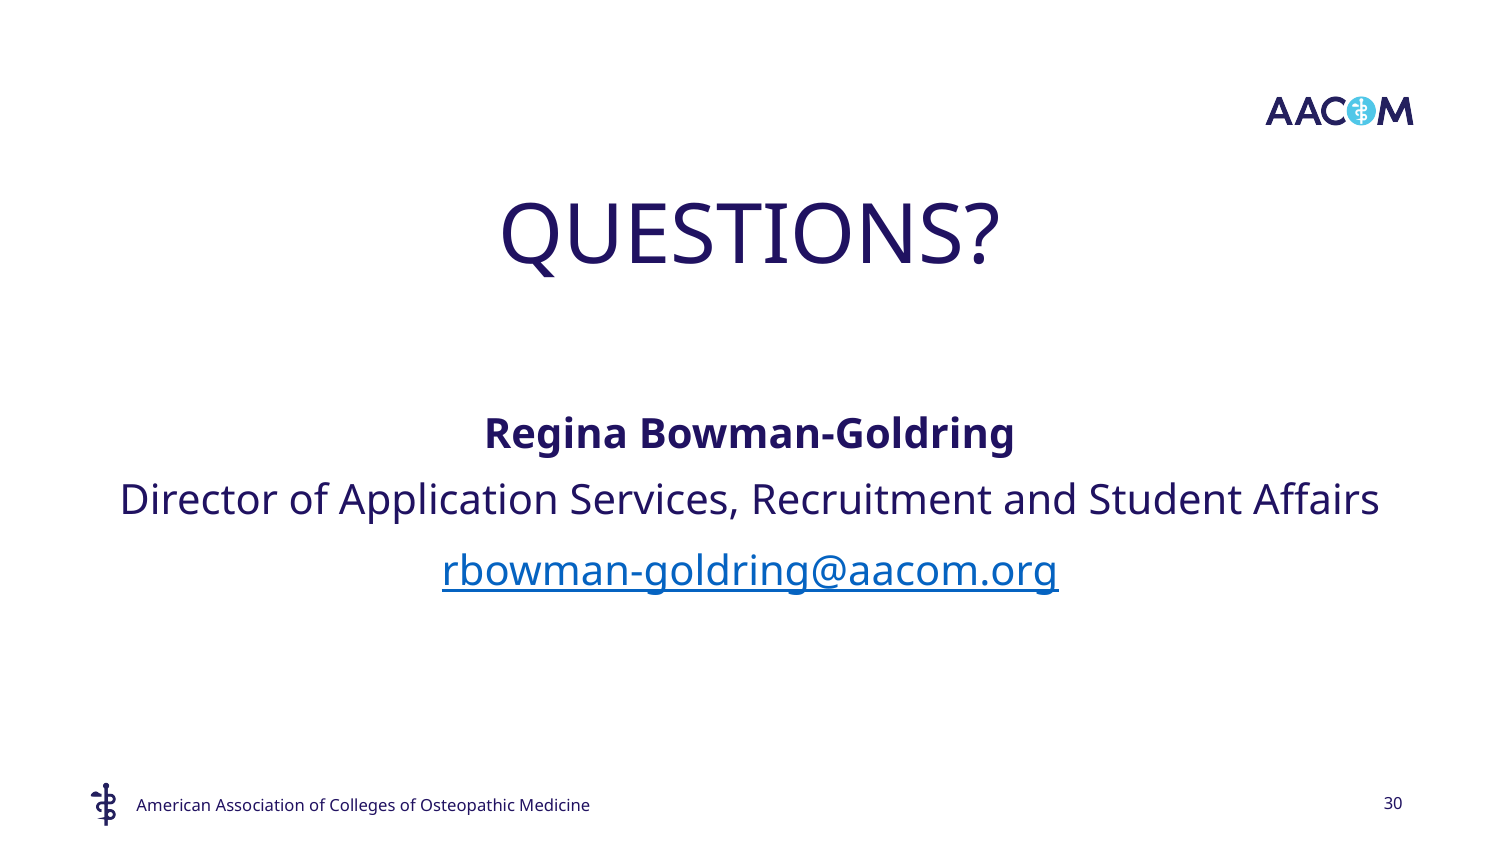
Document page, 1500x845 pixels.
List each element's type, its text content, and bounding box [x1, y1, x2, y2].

list QUESTIONS? Regina Bowman-Goldring Director of Application Services, Recruitment and Student Affairs rbowman-goldring@aacom.org [82, 184, 1418, 765]
picture [1263, 94, 1416, 127]
picture [89, 781, 118, 828]
slide_number 30 [1251, 782, 1418, 828]
